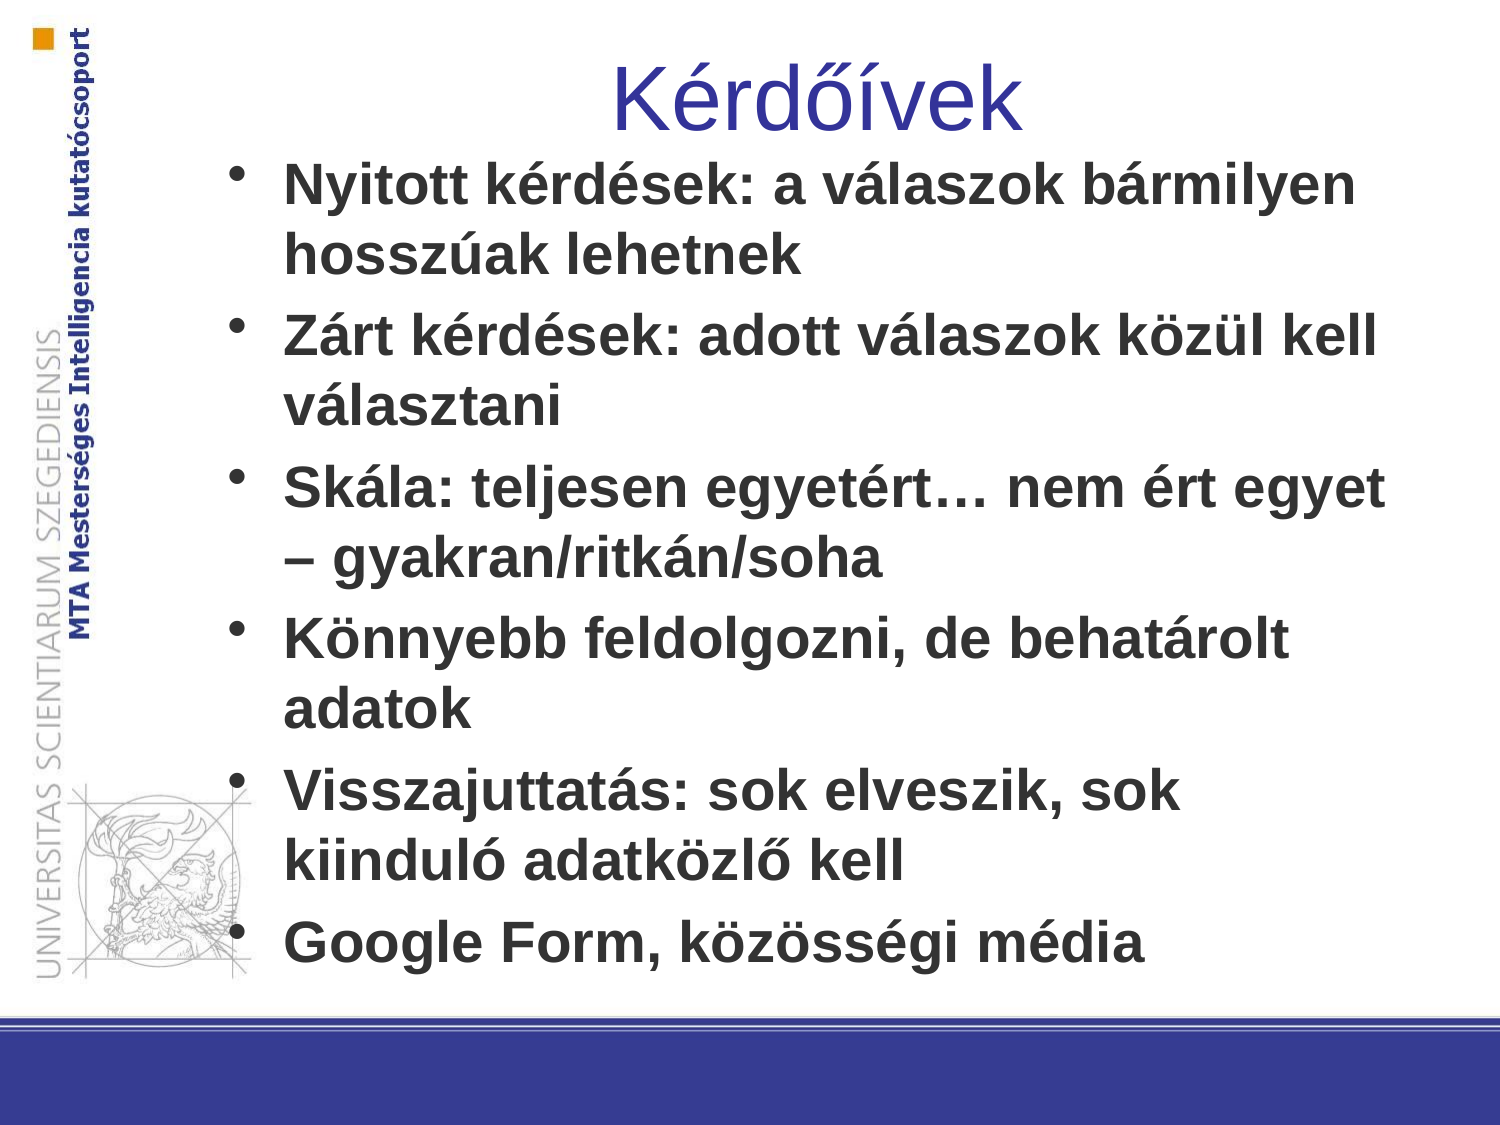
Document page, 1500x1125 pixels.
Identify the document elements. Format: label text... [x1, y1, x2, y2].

title Kérdőívek [208, 0, 1427, 188]
picture [0, 0, 1500, 1125]
list Nyitott kérdések: a válaszok bármilyen hosszúak lehetnek Zárt kérdések: adott válaszok közül kell választani Skála: teljesen egyetért… nem ért egyet – gyakran/ritkán/soha Könnyebb feldolgozni, de behatárolt adatok Visszajuttatás: sok elveszik, sok kiinduló adatközlő kell Google Form, közösségi média [212, 138, 1432, 906]
